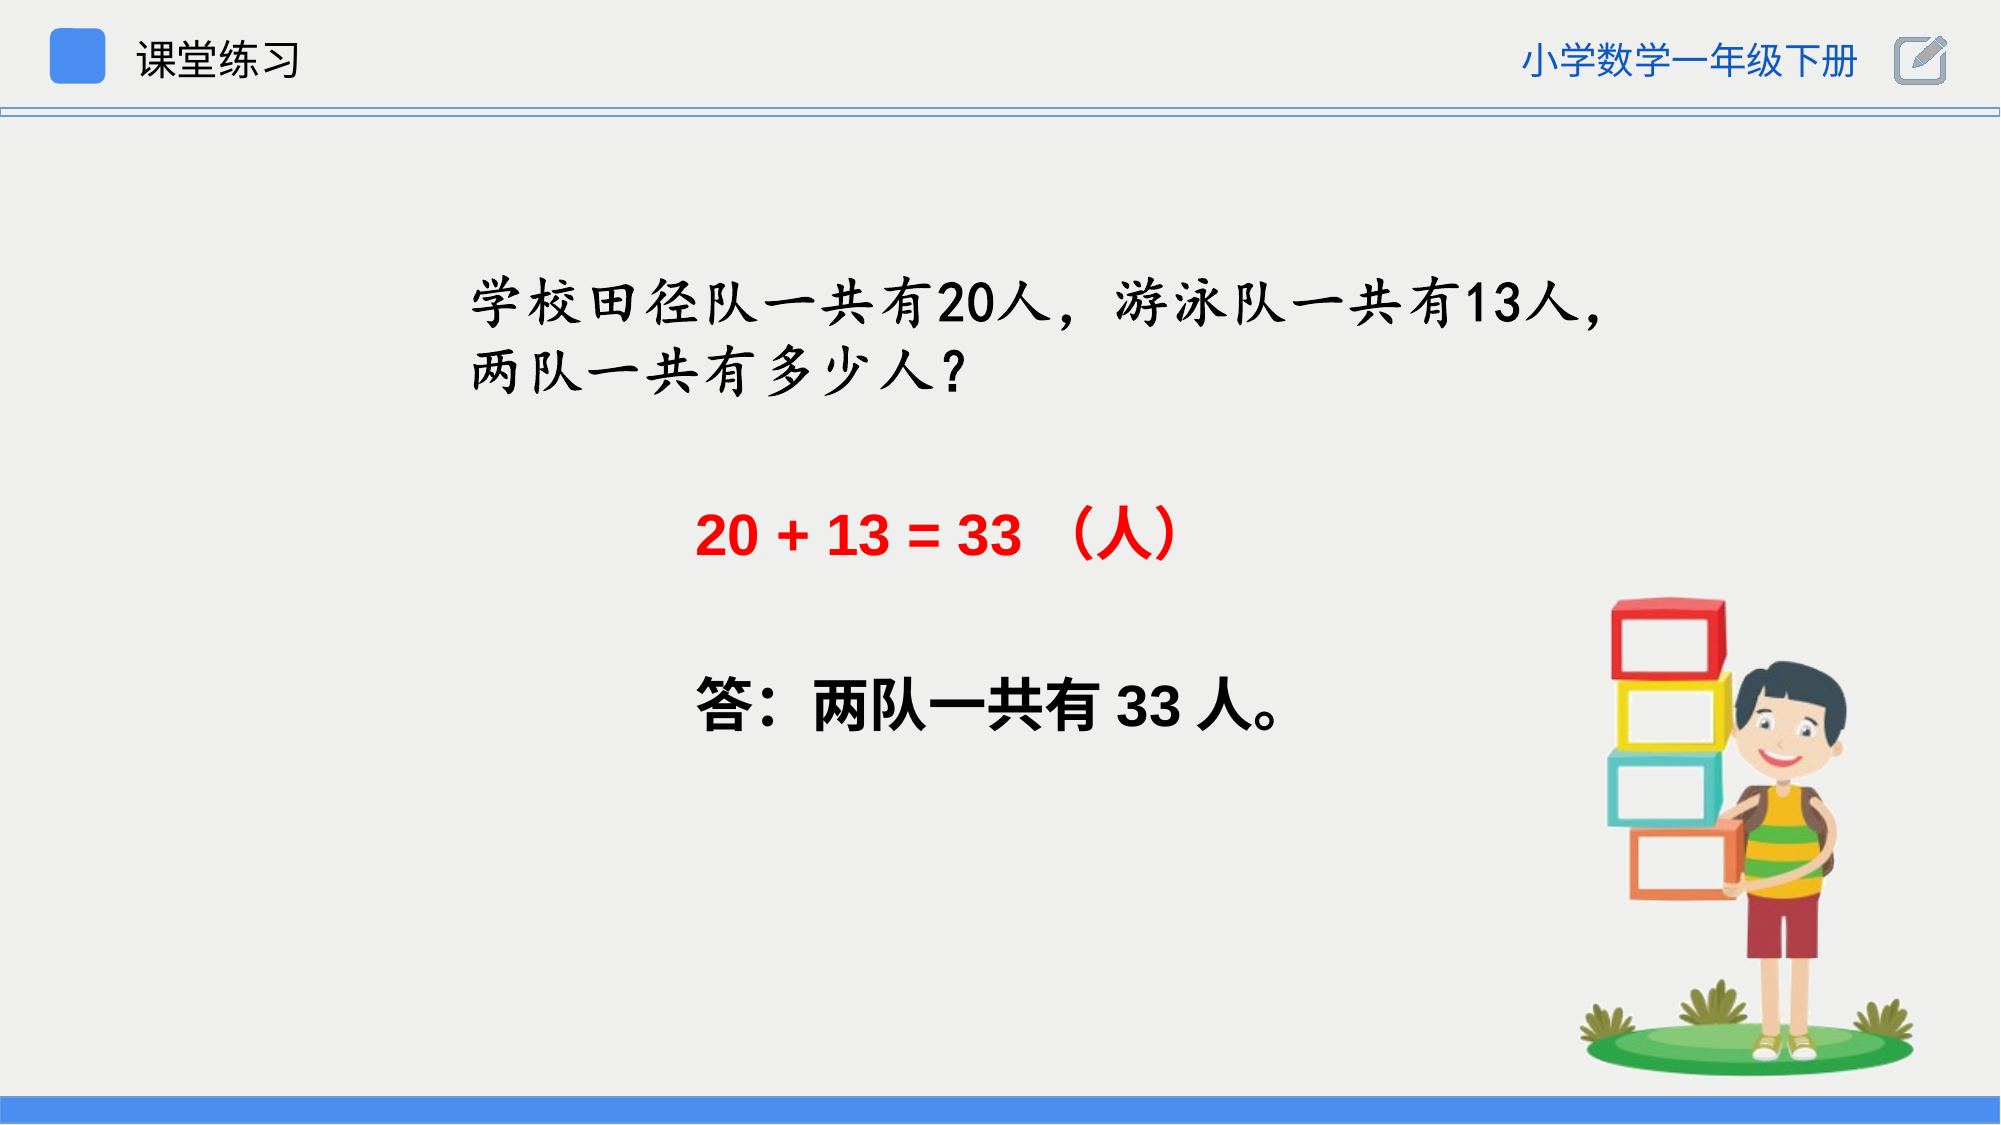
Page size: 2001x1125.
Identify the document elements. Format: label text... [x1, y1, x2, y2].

text_box [882, 276, 931, 329]
text_box [856, 355, 868, 363]
text_box [709, 282, 726, 326]
text_box [473, 349, 517, 395]
text_box [1116, 276, 1168, 328]
text_box [1349, 277, 1402, 326]
text_box [1060, 314, 1071, 331]
text_box [968, 282, 994, 323]
text_box [1246, 281, 1286, 323]
text_box 课堂练习 [120, 26, 318, 92]
text_box [997, 280, 1051, 321]
text_box [943, 349, 964, 381]
text_box [948, 384, 957, 392]
text_box [841, 345, 849, 373]
text_box [1181, 282, 1189, 290]
text_box [471, 294, 517, 329]
text_box [543, 350, 583, 392]
text_box [1175, 294, 1183, 302]
text_box [1587, 314, 1598, 331]
text_box [588, 365, 639, 375]
text_box [1292, 296, 1343, 306]
text_box 答：两队一共有33人。 [680, 660, 1289, 746]
text_box [646, 346, 698, 395]
picture [1490, 581, 2000, 1090]
text_box [1410, 276, 1459, 329]
text_box [534, 351, 551, 394]
text_box [821, 277, 874, 326]
text_box [1237, 282, 1254, 326]
text_box [482, 279, 490, 289]
text_box [938, 281, 964, 322]
text_box [767, 344, 810, 397]
text_box [491, 278, 498, 288]
text_box [1468, 282, 1482, 322]
text_box [705, 344, 755, 398]
text_box 20 + 13 = 33（人） [680, 489, 1391, 575]
text_box [1495, 282, 1520, 323]
text_box [824, 362, 860, 396]
text_box [880, 349, 934, 390]
text_box [1525, 280, 1579, 321]
text_box [528, 277, 581, 326]
text_box [1176, 288, 1227, 328]
text_box [718, 281, 758, 323]
text_box [1197, 278, 1209, 285]
text_box [827, 358, 835, 373]
text_box [764, 296, 815, 306]
text_box [473, 275, 520, 303]
text_box [591, 284, 634, 322]
text_box [645, 278, 696, 326]
text_box [662, 304, 698, 324]
